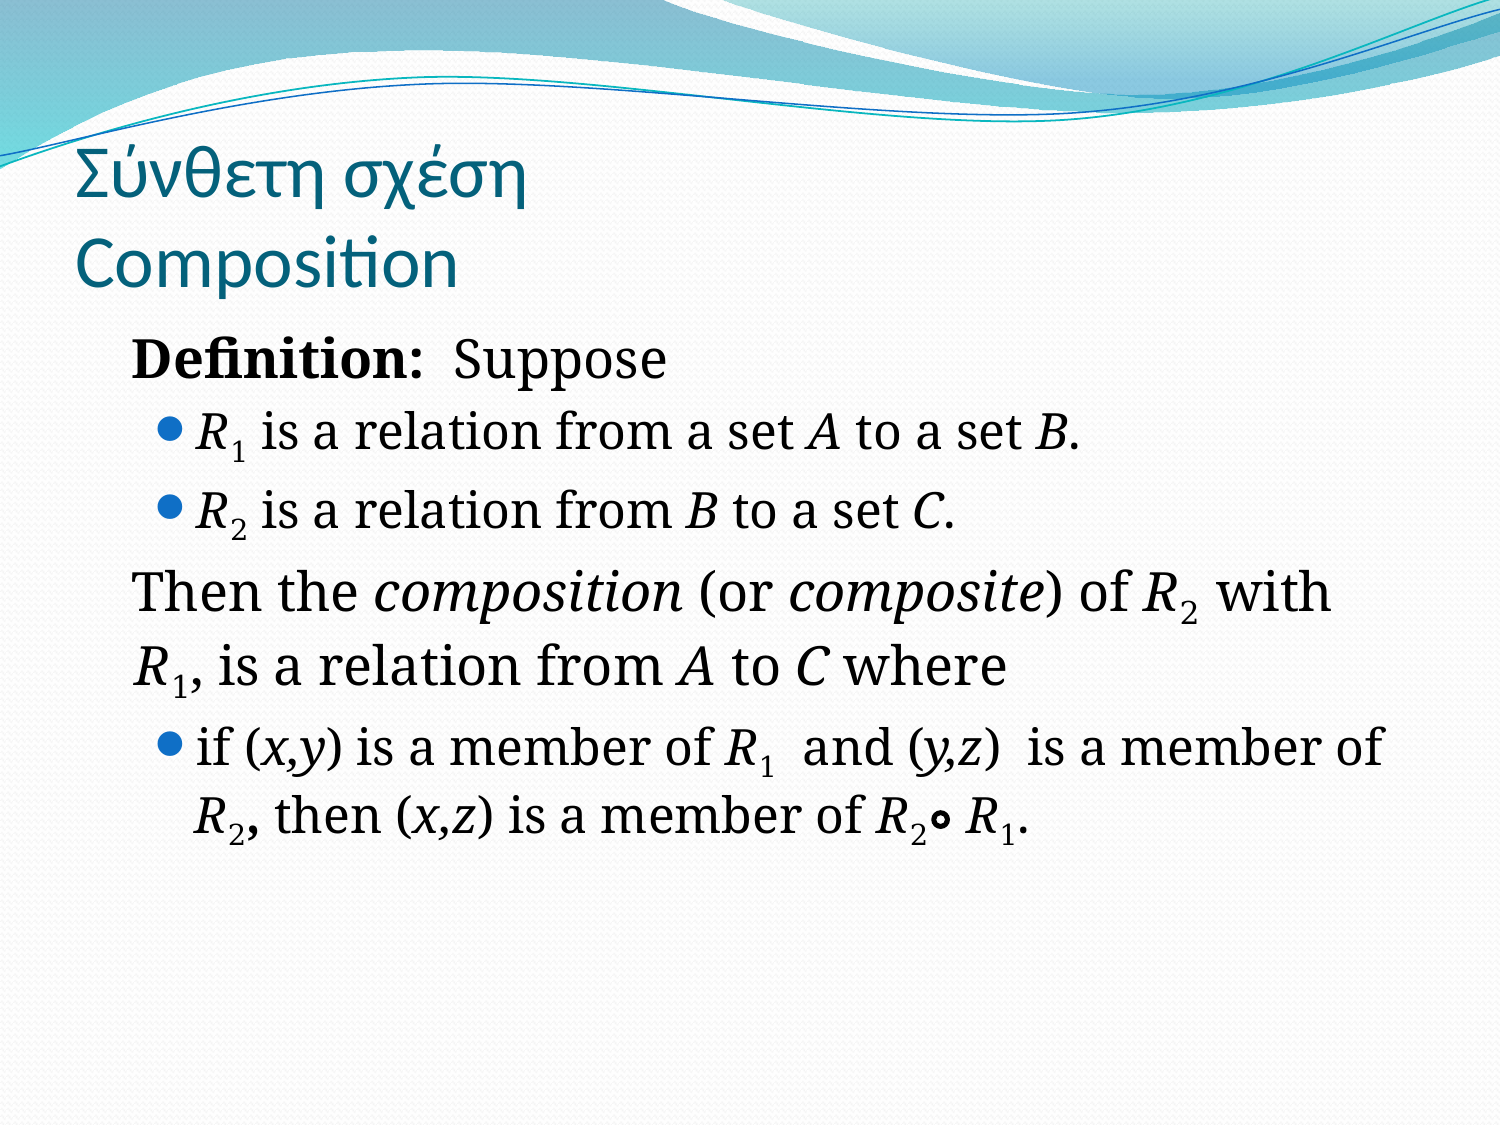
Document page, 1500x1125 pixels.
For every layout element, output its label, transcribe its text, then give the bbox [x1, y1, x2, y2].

list Definition: Suppose R1 is a relation from a set A to a set B. R2 is a relation from B to a set C. Then the composition (or composite) of R2 with R1, is a relation from A to C where if (x,y) is a member of R1 and (y,z) is a member of R2, then (x,z) is a member of R2∘ R1. [75, 317, 1425, 1038]
title Σύνθετη σχέση Composition [75, 115, 1425, 303]
